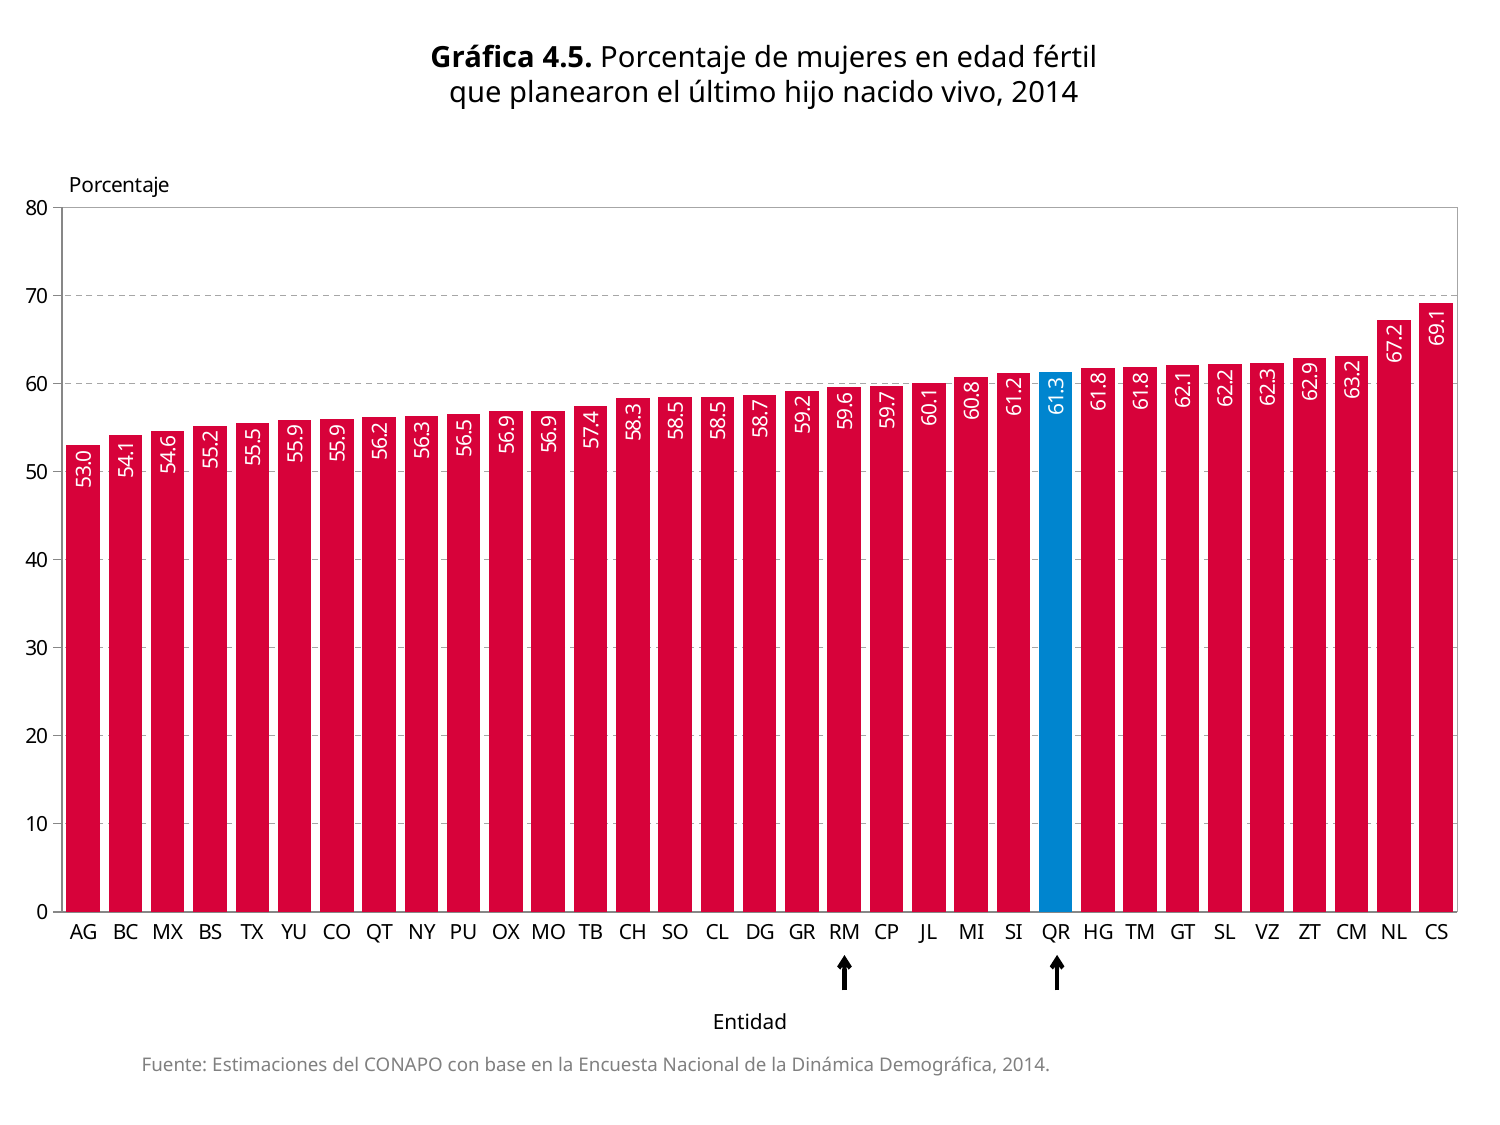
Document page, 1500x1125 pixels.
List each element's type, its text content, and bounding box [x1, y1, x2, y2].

text_box Fuente: Estimaciones del CONAPO con base en la Encuesta Nacional de la Dinámica Demográfica, 2014. [126, 1045, 1500, 1083]
chart [0, 136, 1485, 989]
text_box Entidad [596, 1001, 904, 1041]
text_box Gráfica 4.5. Porcentaje de mujeres en edad fértil que planearon el último hijo nacido vivo, 2014 [76, 30, 1459, 116]
